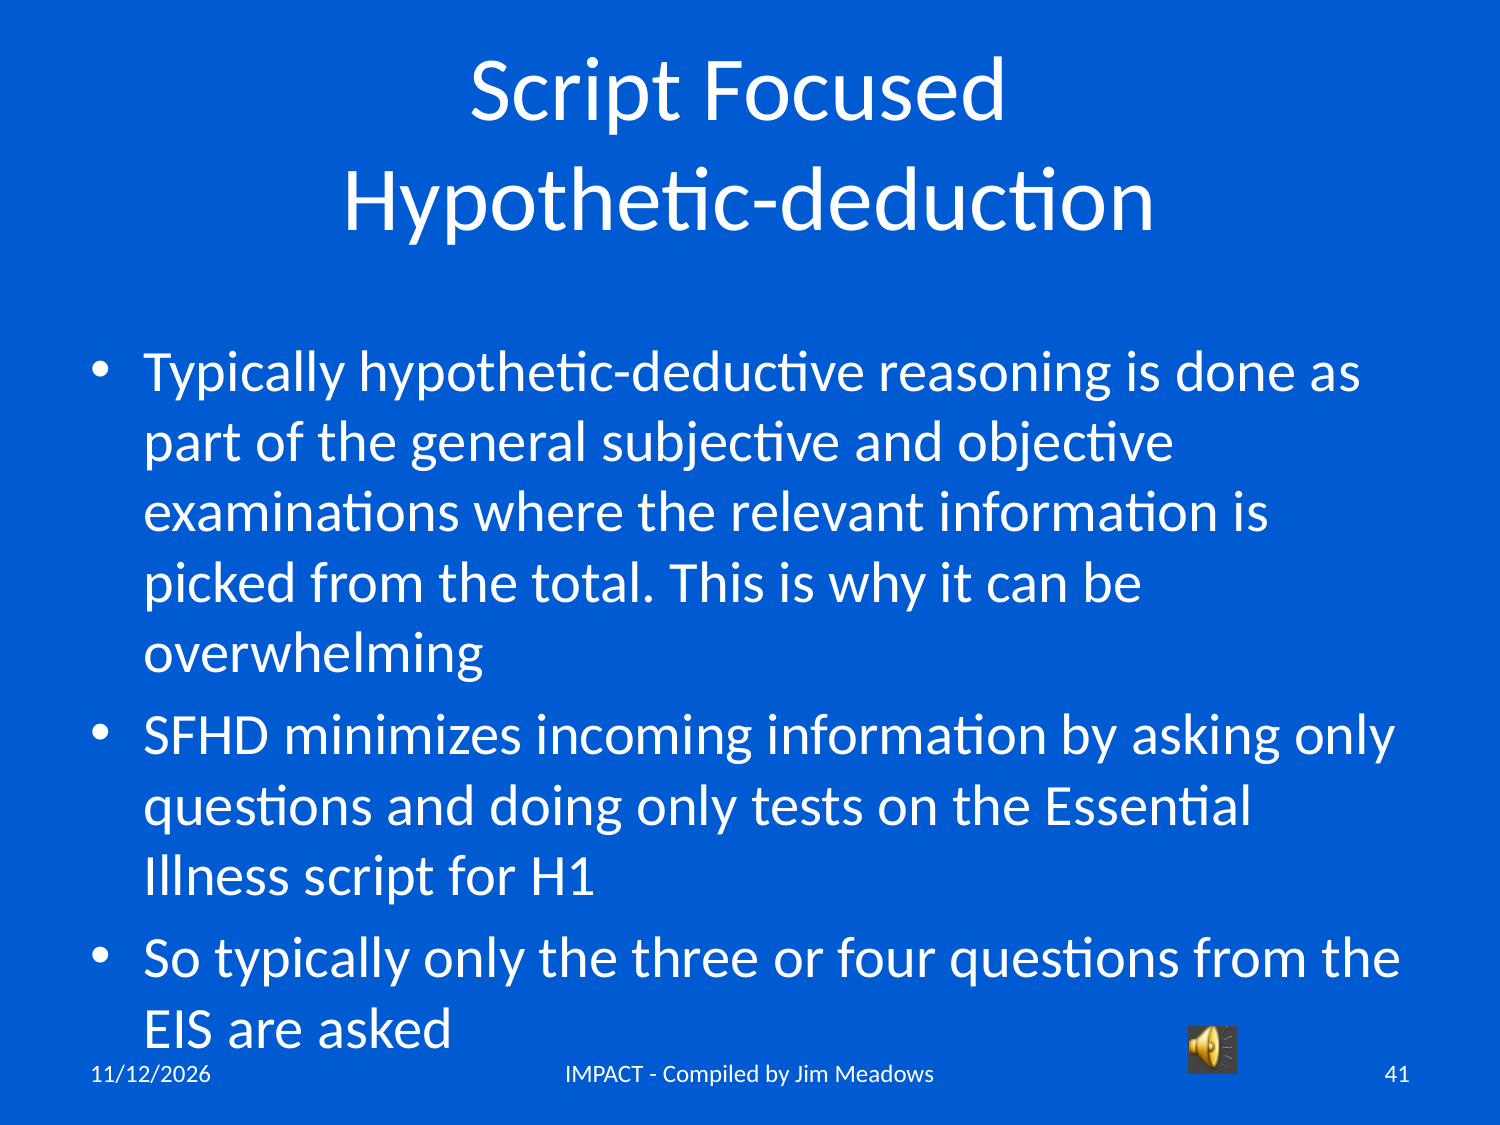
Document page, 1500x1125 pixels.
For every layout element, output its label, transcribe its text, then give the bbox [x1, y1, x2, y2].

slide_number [75, 1042, 425, 1103]
slide_number 41 [1074, 1042, 1425, 1103]
footer IMPACT - Compiled by Jim Meadows [512, 1042, 988, 1103]
title Script Focused Hypothetic-deduction [74, 44, 1426, 233]
list Typically hypothetic-deductive reasoning is done as part of the general subjective and objective examinations where the relevant information is picked from the total. This is why it can be overwhelming SFHD minimizes incoming information by asking only questions and doing only tests on the Essential Illness script for H1 So typically only the three or four questions from the EIS are asked [74, 324, 1426, 1068]
picture [1187, 1024, 1238, 1076]
